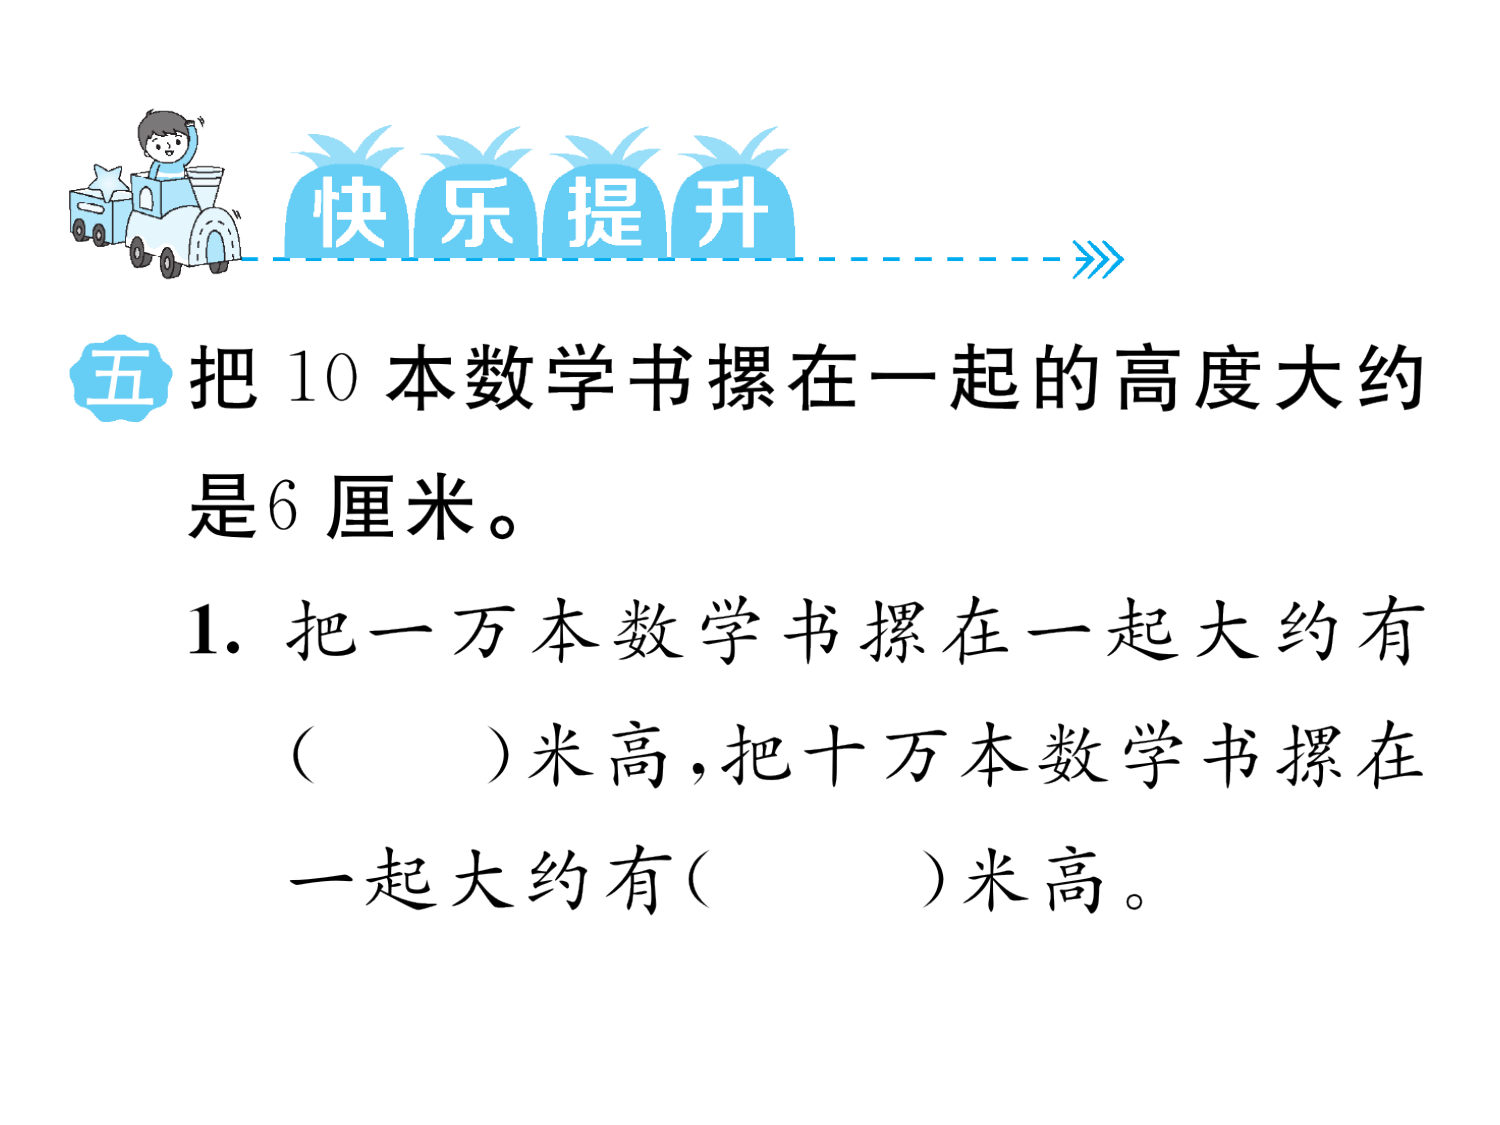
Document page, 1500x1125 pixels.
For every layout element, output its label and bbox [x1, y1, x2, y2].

picture [64, 78, 1483, 936]
